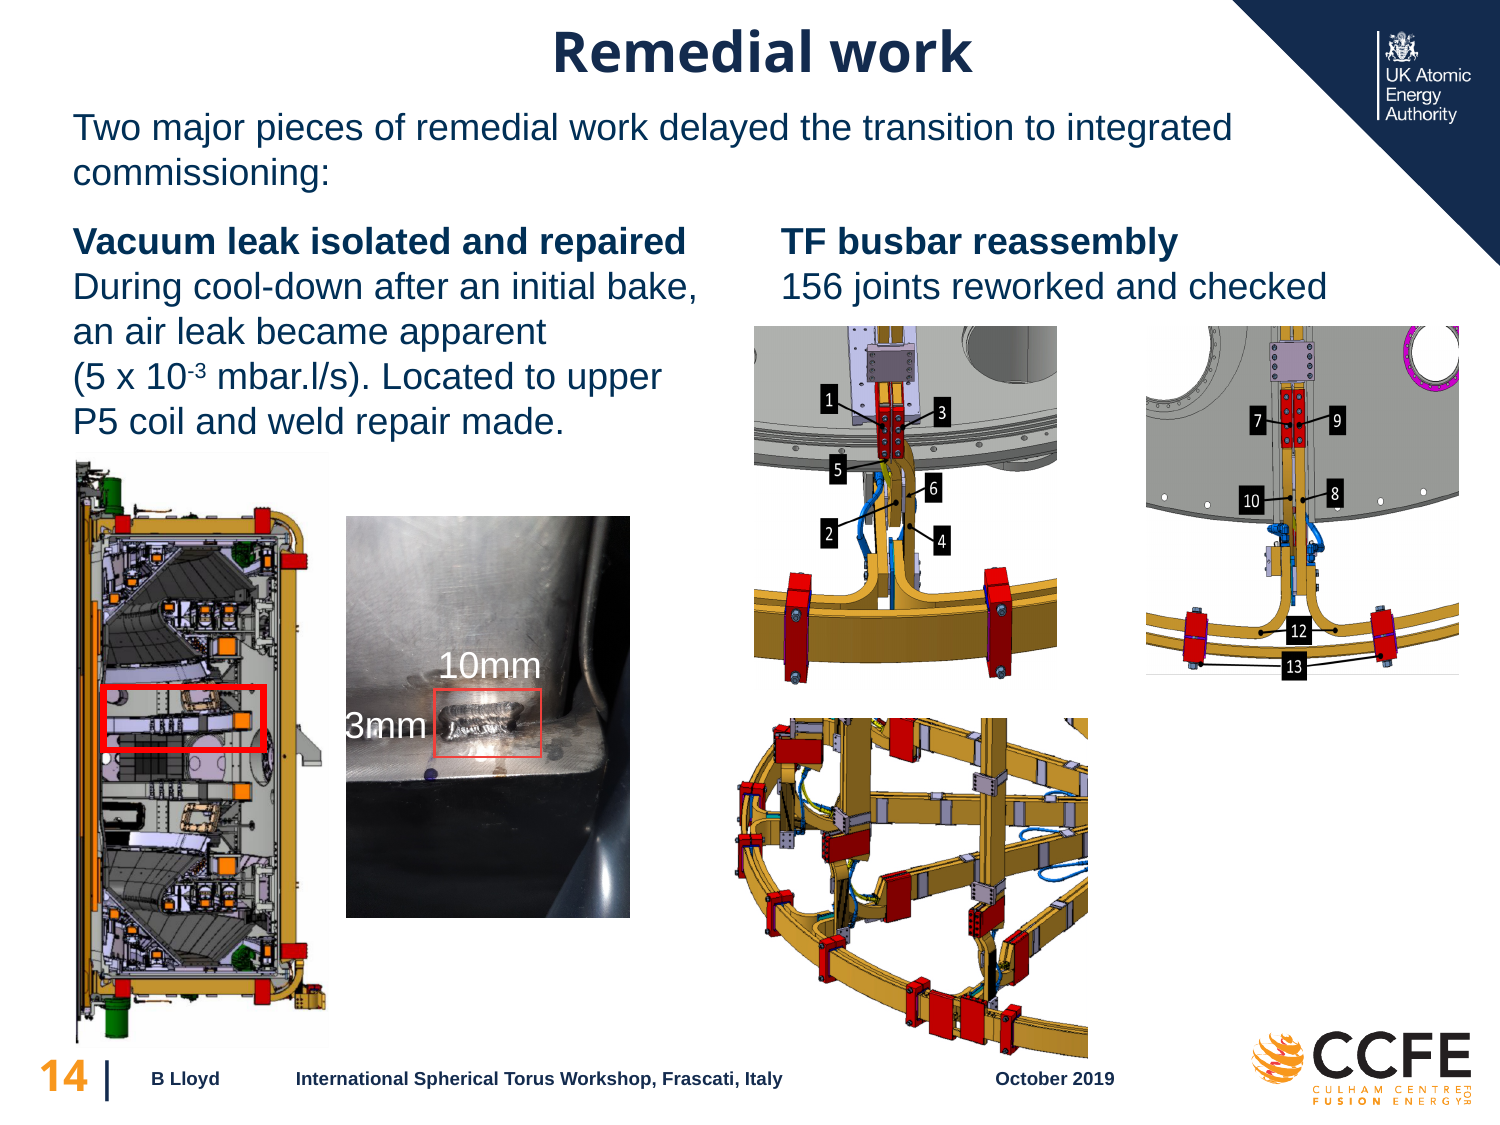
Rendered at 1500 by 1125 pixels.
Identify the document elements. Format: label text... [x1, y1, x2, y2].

text_box TF busbar reassembly 156 joints reworked and checked [766, 210, 1343, 315]
text_box Remedial work [12, 8, 1500, 88]
text_box Two major pieces of remedial work delayed the transition to integrated commissioning: [57, 95, 1416, 201]
picture [688, 718, 1088, 1061]
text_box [346, 516, 630, 918]
text_box Vacuum leak isolated and repaired During cool-down after an initial bake, an air leak became apparent (5 x 10-3 mbar.l/s). Located to upper P5 coil and weld repair made. [57, 210, 717, 450]
picture [753, 326, 1057, 690]
picture [1146, 326, 1459, 690]
picture [1377, 88, 1471, 124]
picture [75, 451, 329, 1048]
slide_number 14 [12, 1047, 104, 1108]
picture [1251, 1031, 1471, 1105]
footer B Lloyd International Spherical Torus Workshop, Frascati, Italy October 2019 [130, 1047, 1217, 1108]
